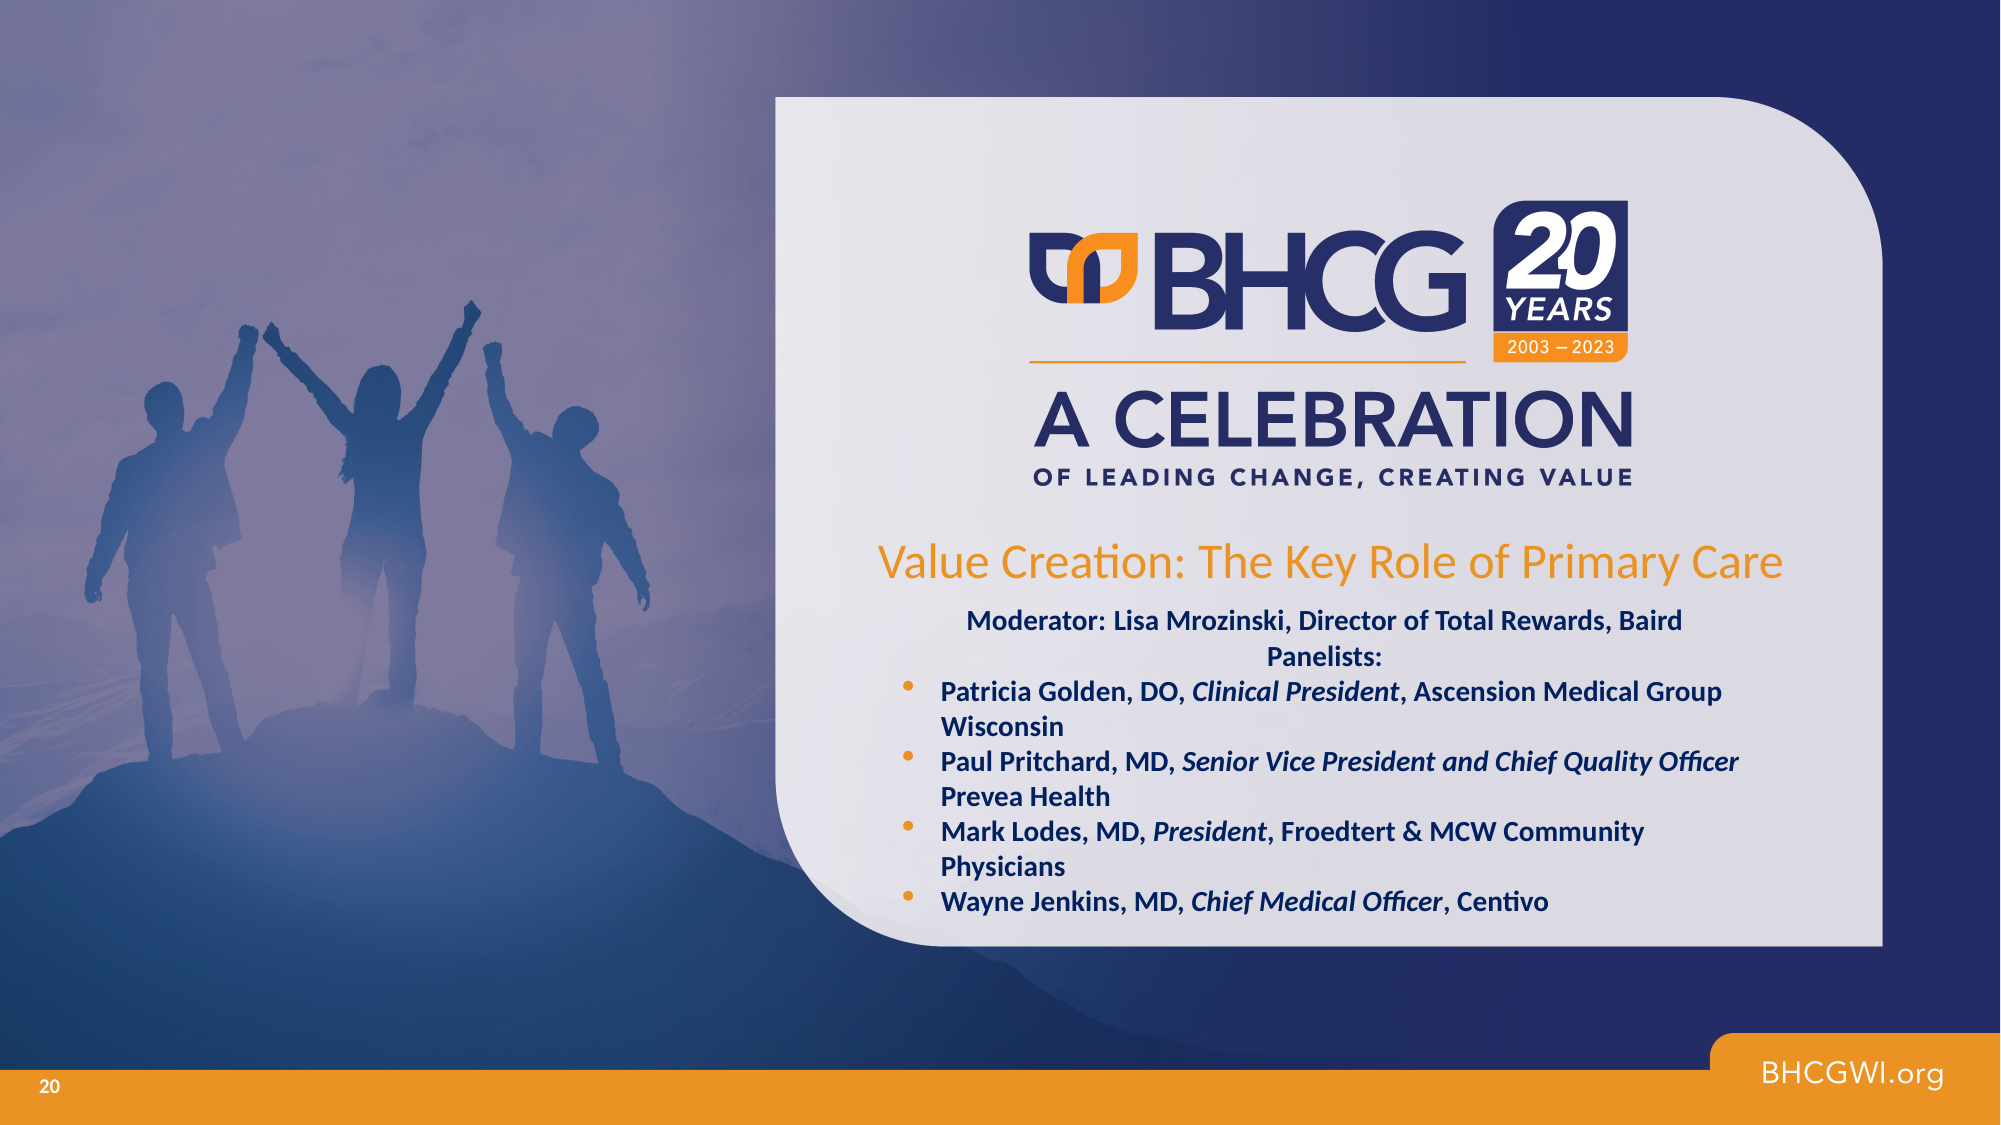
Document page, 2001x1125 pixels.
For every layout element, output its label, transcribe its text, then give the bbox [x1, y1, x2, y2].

title Value Creation: The Key Role of Primary Care [782, 525, 1881, 680]
slide_number 20 [8, 1055, 76, 1115]
picture [0, 0, 2001, 1125]
list Moderator: Lisa Mrozinski, Director of Total Rewards, Baird Panelists: Patricia Golden, DO, Clinical President, Ascension Medical Group Wisconsin Paul Pritchard, MD, Senior Vice President and Chief Quality Officer Prevea Health Mark Lodes, MD, President, Froedtert & MCW Community Physicians Wayne Jenkins, MD, Chief Medical Officer, Centivo [663, 590, 1762, 770]
